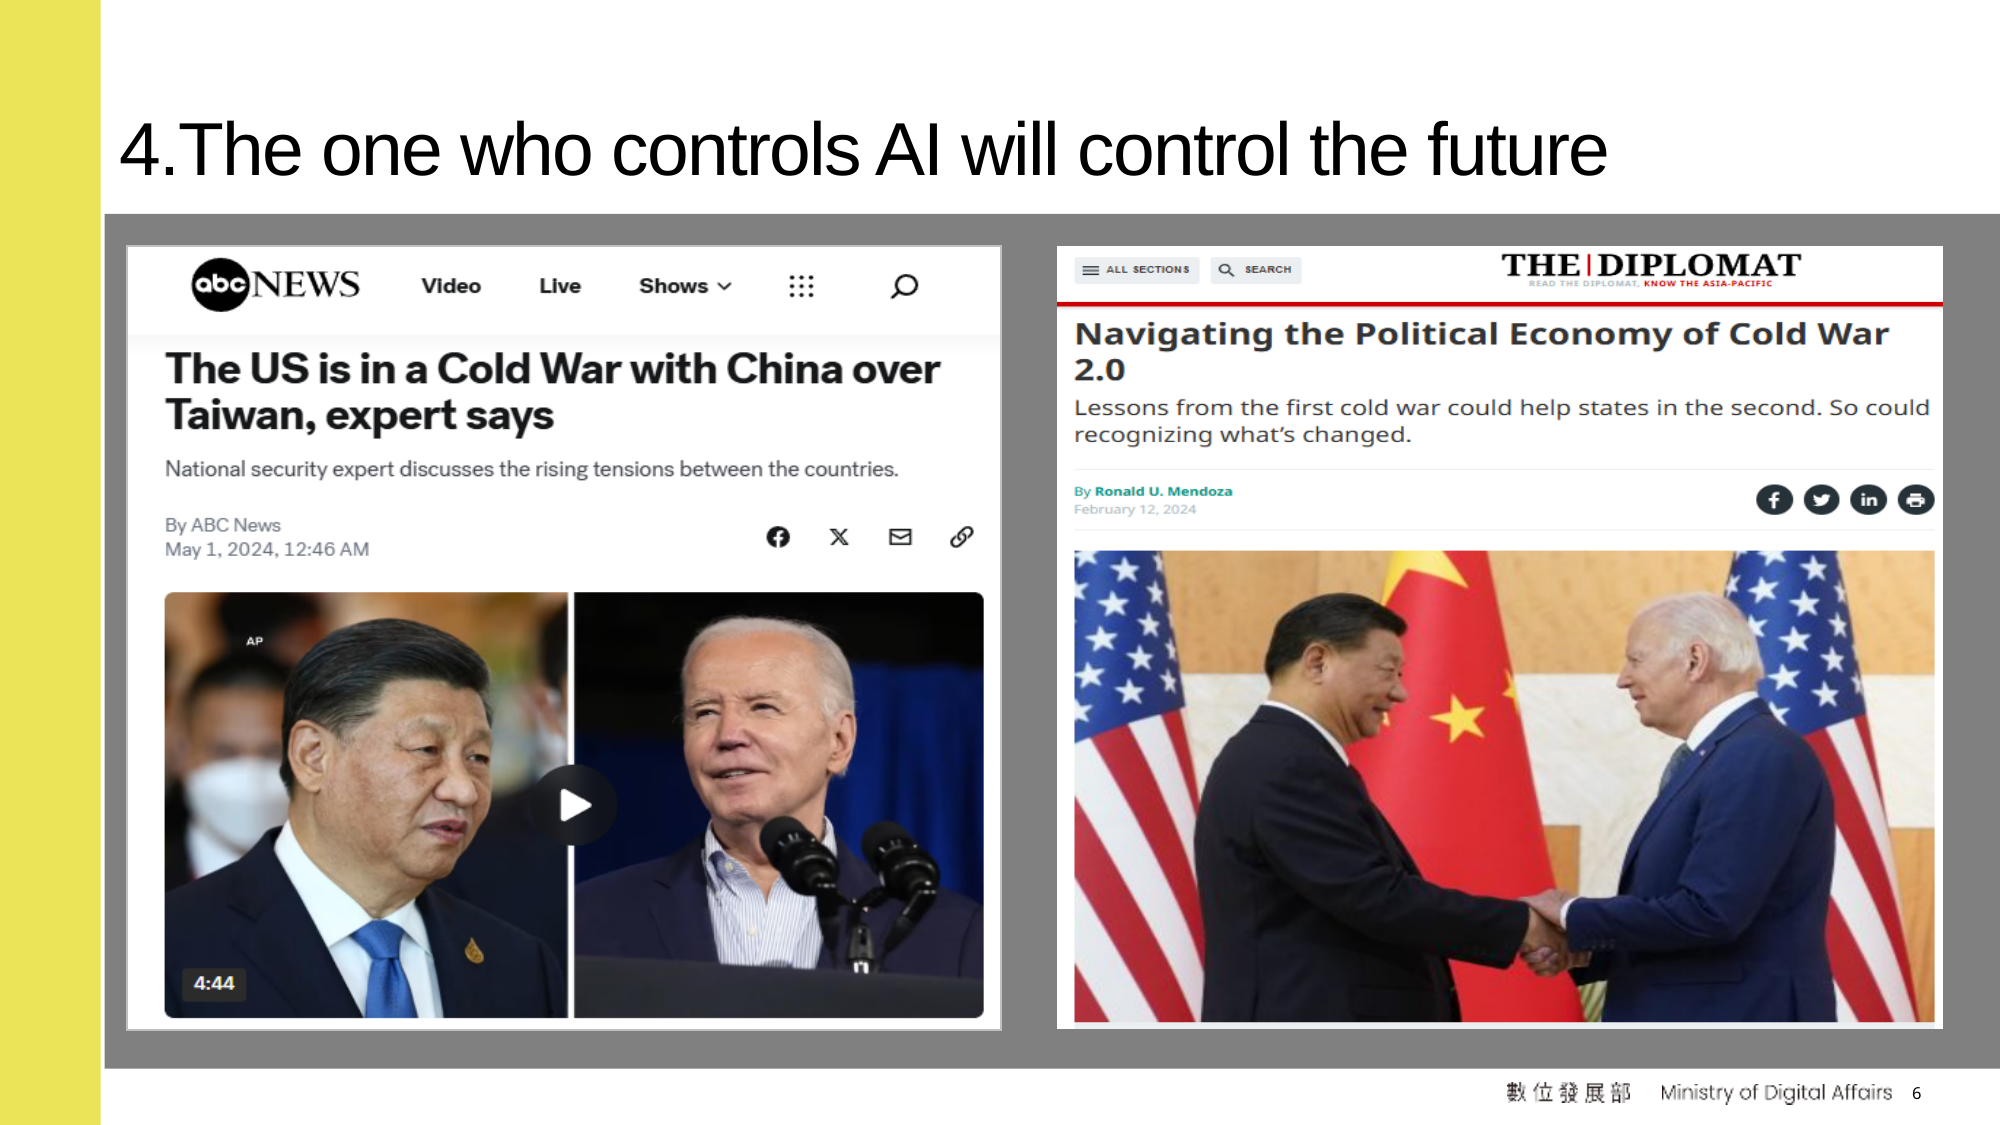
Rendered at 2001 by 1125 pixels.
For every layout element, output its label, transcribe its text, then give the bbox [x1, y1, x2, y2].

slide_number 6 [1903, 1073, 1945, 1115]
picture [1057, 246, 1943, 1029]
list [127, 246, 1001, 1029]
picture [1507, 1082, 1630, 1103]
title 4.The one who controls AI will control the future [104, 100, 1850, 207]
picture [1662, 1084, 1892, 1105]
text_box [104, 213, 2000, 1069]
